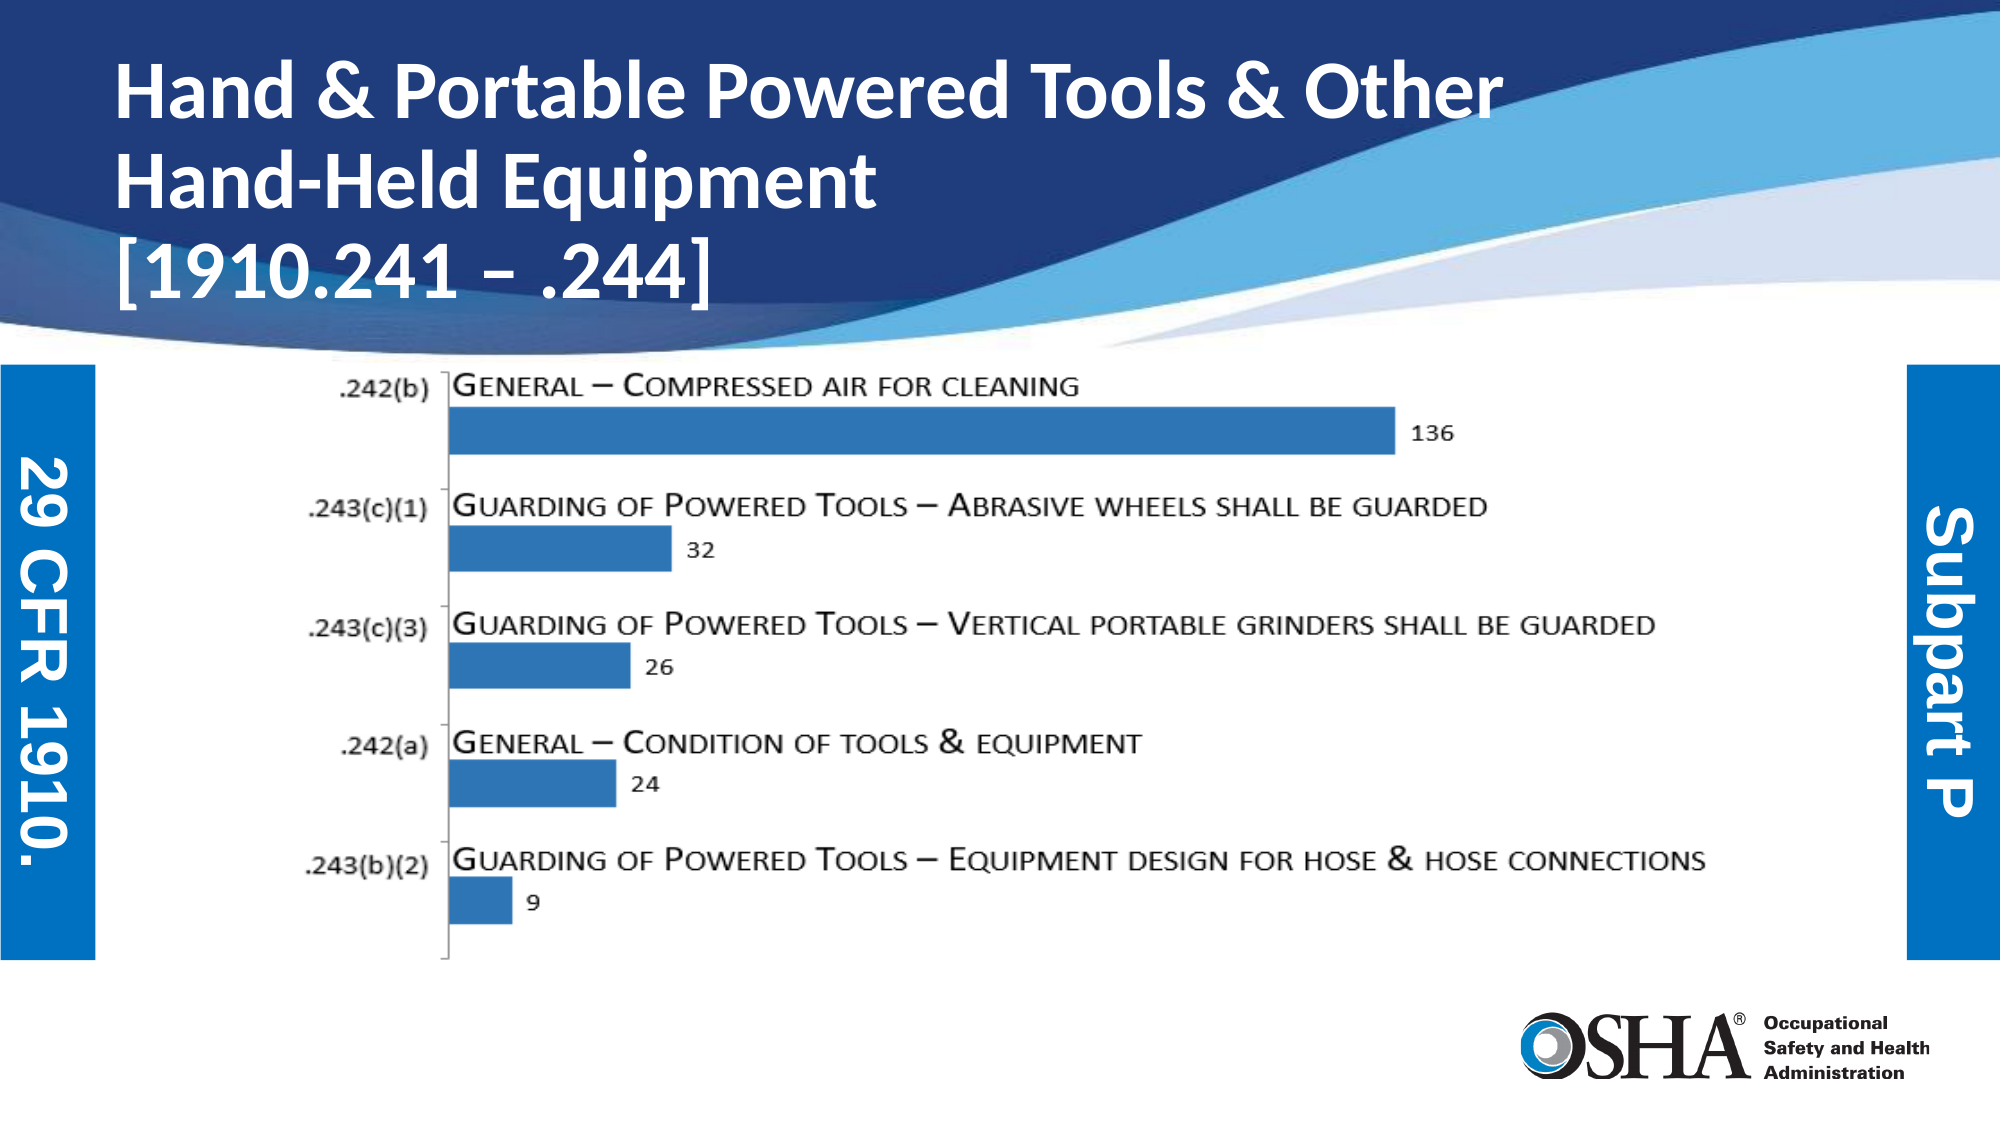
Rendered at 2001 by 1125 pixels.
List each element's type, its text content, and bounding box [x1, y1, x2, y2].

picture [0, 0, 2000, 363]
text_box Subpart P [1906, 364, 2000, 961]
text_box 29 CFR 1910. [0, 364, 96, 961]
title Hand & Portable Powered Tools & Other Hand-Held Equipment [1910.241 – .244] [99, 87, 1584, 275]
picture [262, 364, 1726, 967]
